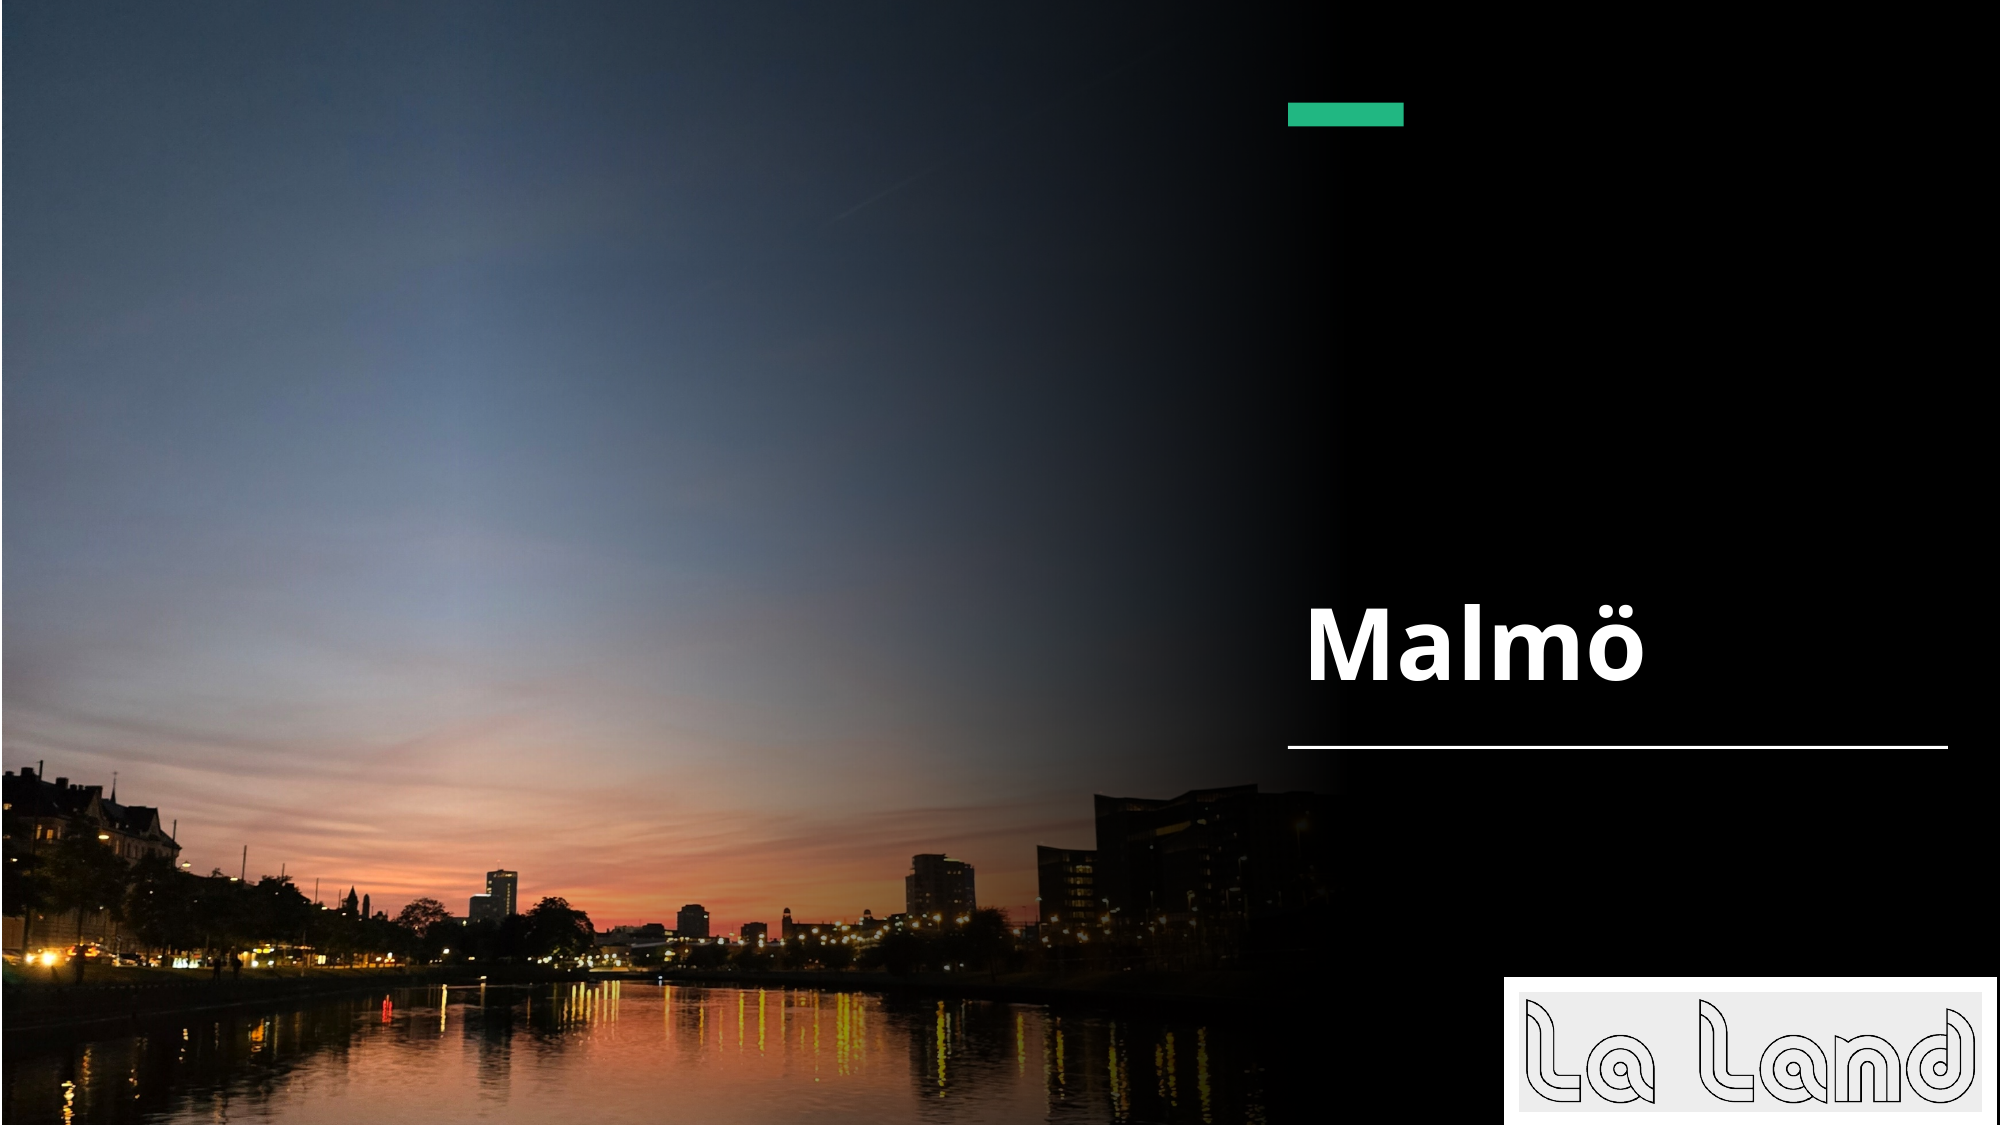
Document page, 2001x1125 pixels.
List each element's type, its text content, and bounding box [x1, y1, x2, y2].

picture [1518, 991, 1983, 1112]
text_box [1275, 0, 2000, 1125]
text_box [1287, 745, 1949, 750]
picture [3, 0, 1275, 1125]
title Malmö [1287, 184, 1948, 710]
text_box [1287, 102, 1405, 128]
